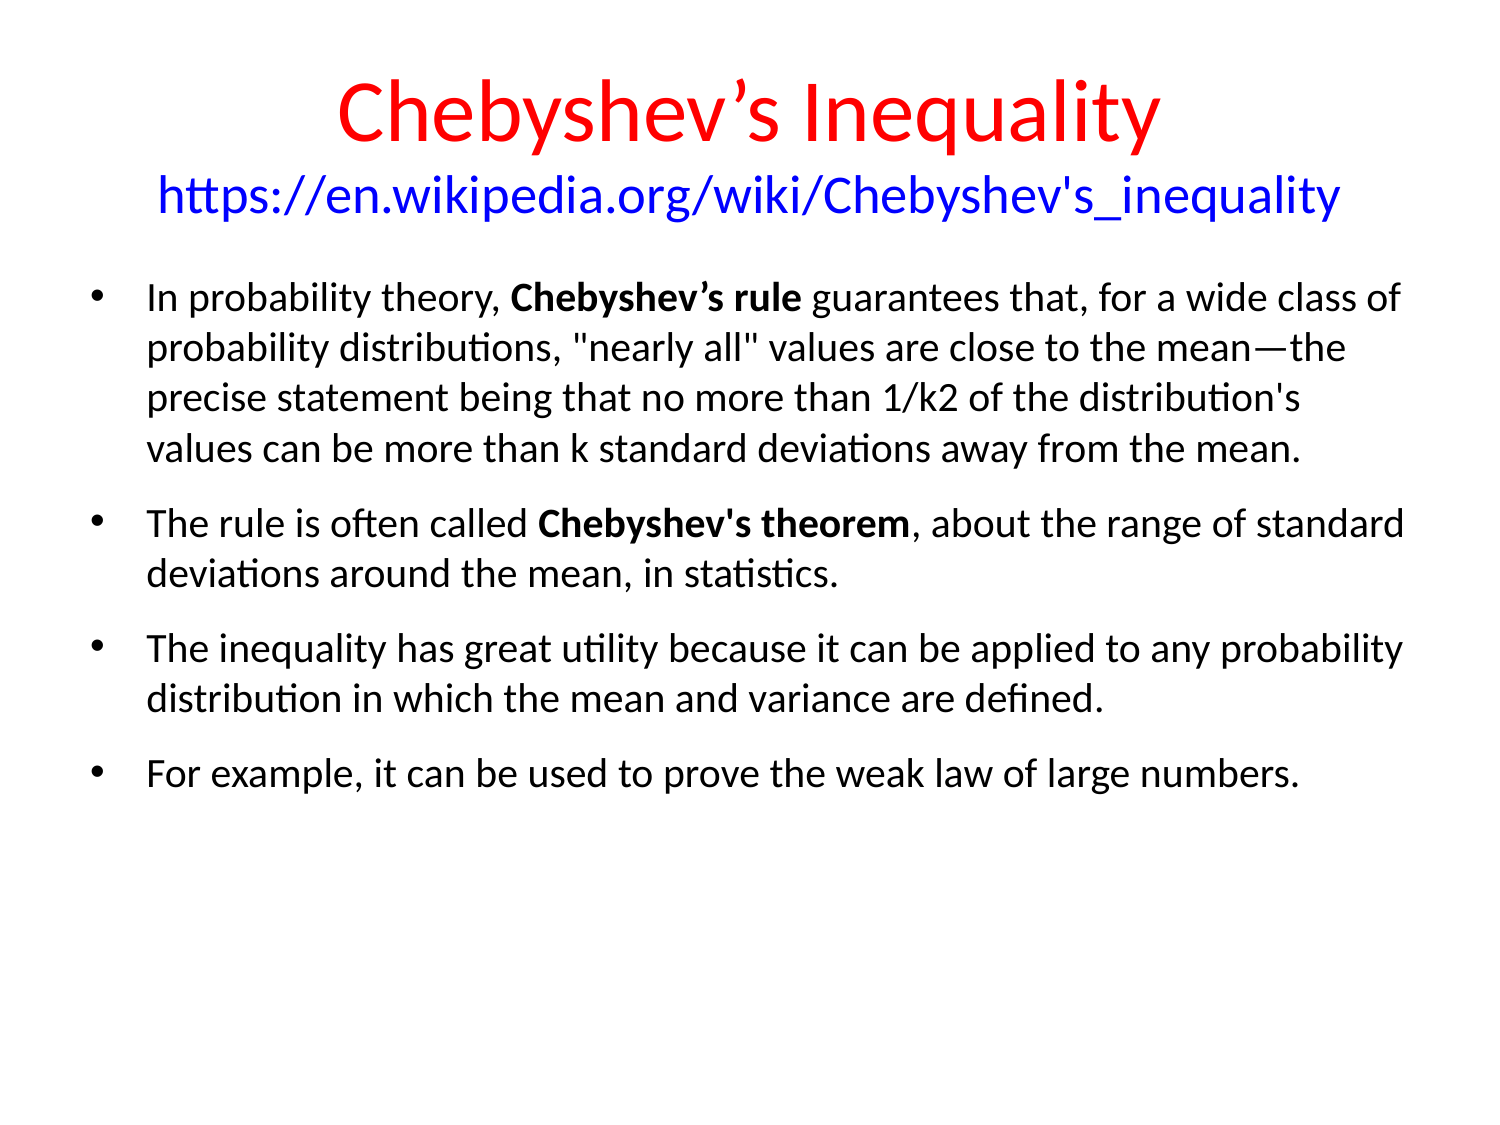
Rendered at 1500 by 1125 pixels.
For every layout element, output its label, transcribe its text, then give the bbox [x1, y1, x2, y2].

list In probability theory, Chebyshev’s rule guarantees that, for a wide class of probability distributions, "nearly all" values are close to the mean—the precise statement being that no more than 1/k2 of the distribution's values can be more than k standard deviations away from the mean. The rule is often called Chebyshev's theorem, about the range of standard deviations around the mean, in statistics. The inequality has great utility because it can be applied to any probability distribution in which the mean and variance are defined. For example, it can be used to prove the weak law of large numbers. [75, 262, 1425, 1005]
title Chebyshev’s Inequality https://en.wikipedia.org/wiki/Chebyshev's_inequality [75, 45, 1425, 233]
